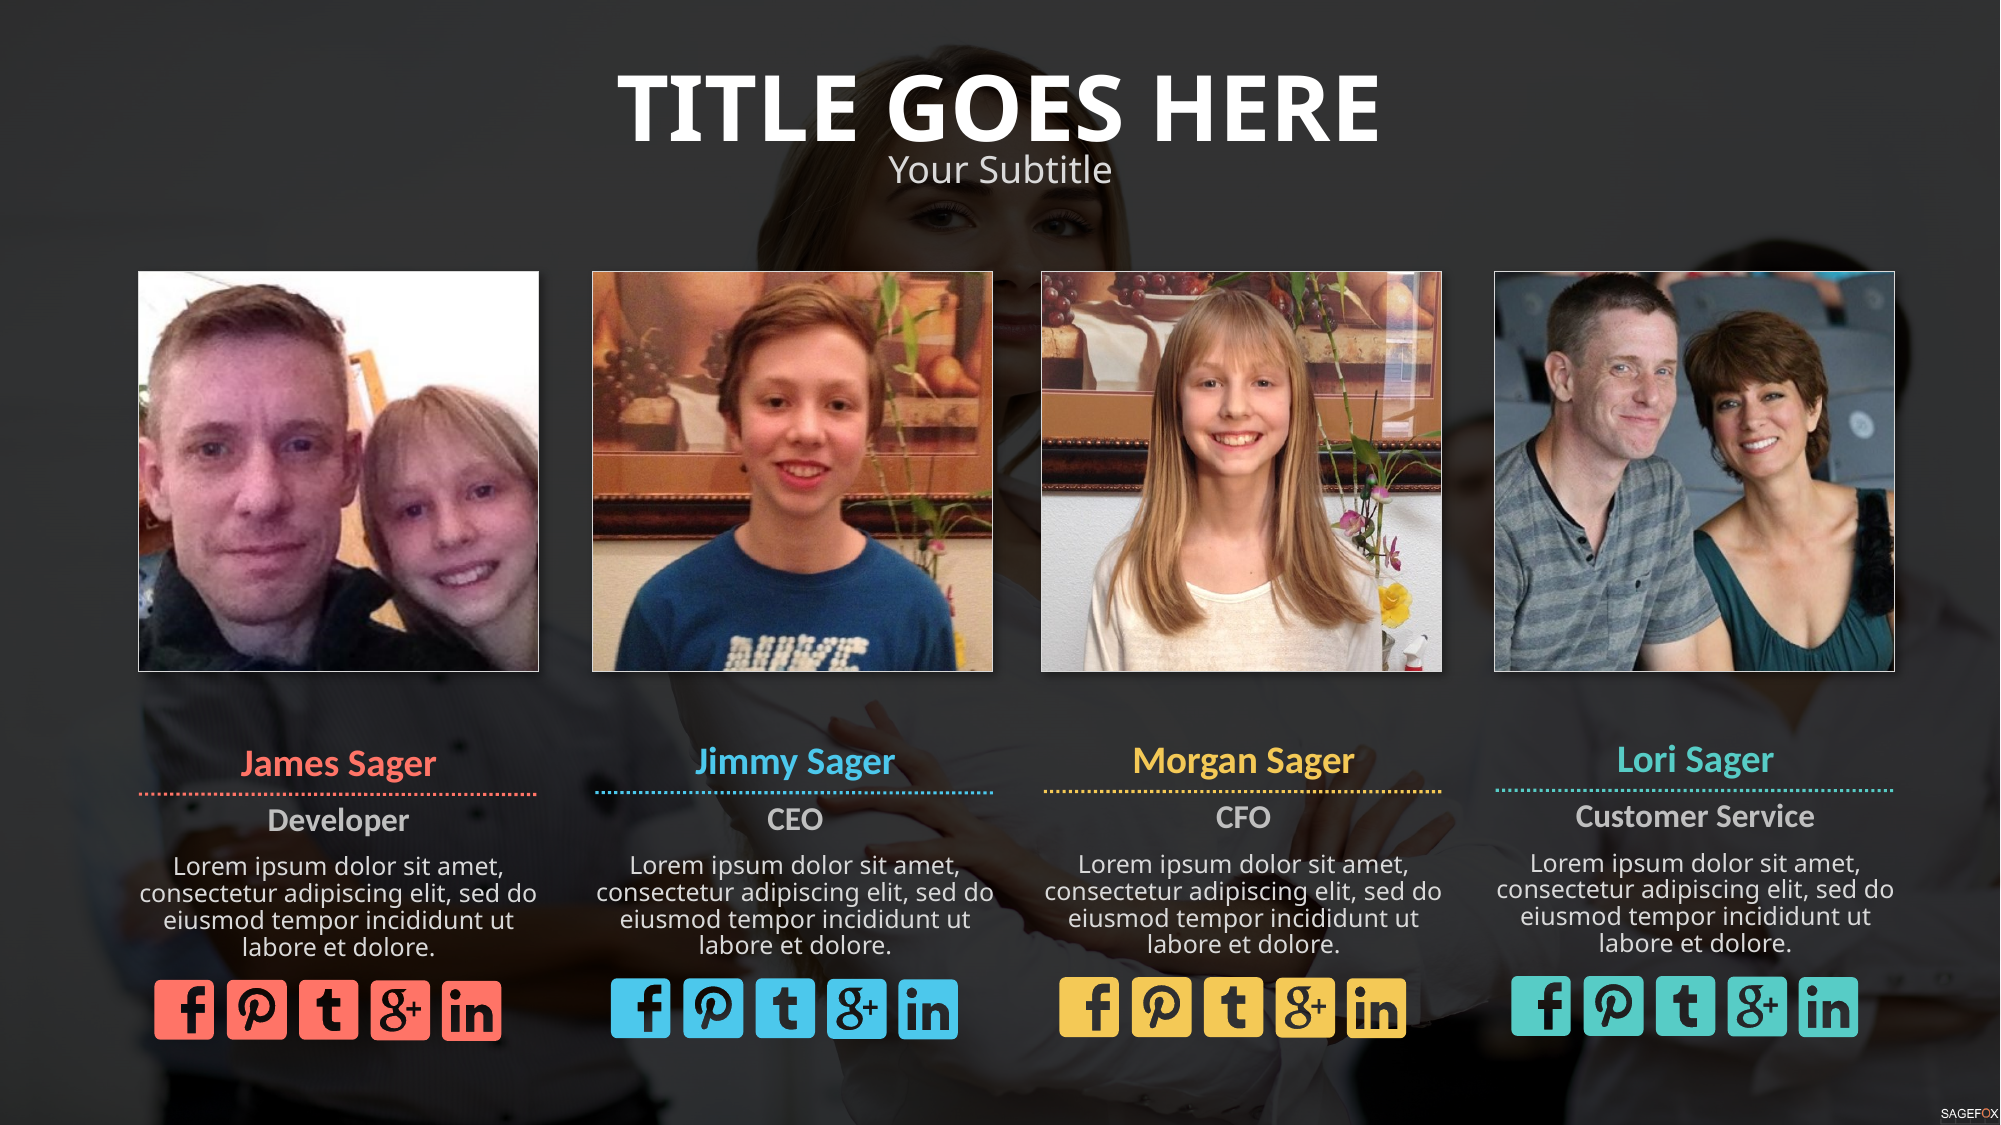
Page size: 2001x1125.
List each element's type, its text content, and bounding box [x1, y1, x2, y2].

text_box Lorem ipsum dolor sit amet, consectetur adipiscing elit, sed do eiusmod tempor incididunt ut labore et dolore. [595, 852, 996, 966]
text_box Customer Service [1520, 796, 1871, 839]
text_box CEO [620, 798, 971, 841]
text_box Developer [163, 799, 514, 842]
text_box Jimmy Sager [620, 740, 971, 784]
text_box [548, 42, 1452, 199]
text_box CFO [1068, 797, 1419, 840]
text_box [591, 270, 993, 672]
text_box James Sager [163, 742, 514, 785]
text_box Lorem ipsum dolor sit amet, consectetur adipiscing elit, sed do eiusmod tempor incididunt ut labore et dolore. [1495, 850, 1896, 964]
text_box [1040, 270, 1442, 672]
text_box [138, 270, 540, 672]
text_box Lori Sager [1520, 738, 1871, 781]
text_box Morgan Sager [1068, 739, 1419, 782]
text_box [154, 979, 502, 1041]
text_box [610, 978, 958, 1040]
text_box Lorem ipsum dolor sit amet, consectetur adipiscing elit, sed do eiusmod tempor incididunt ut labore et dolore. [1043, 851, 1444, 965]
text_box [1494, 271, 1896, 673]
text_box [1511, 976, 1859, 1038]
text_box Lorem ipsum dolor sit amet, consectetur adipiscing elit, sed do eiusmod tempor incididunt ut labore et dolore. [138, 854, 539, 968]
picture [0, 0, 2001, 1125]
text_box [1059, 977, 1407, 1039]
